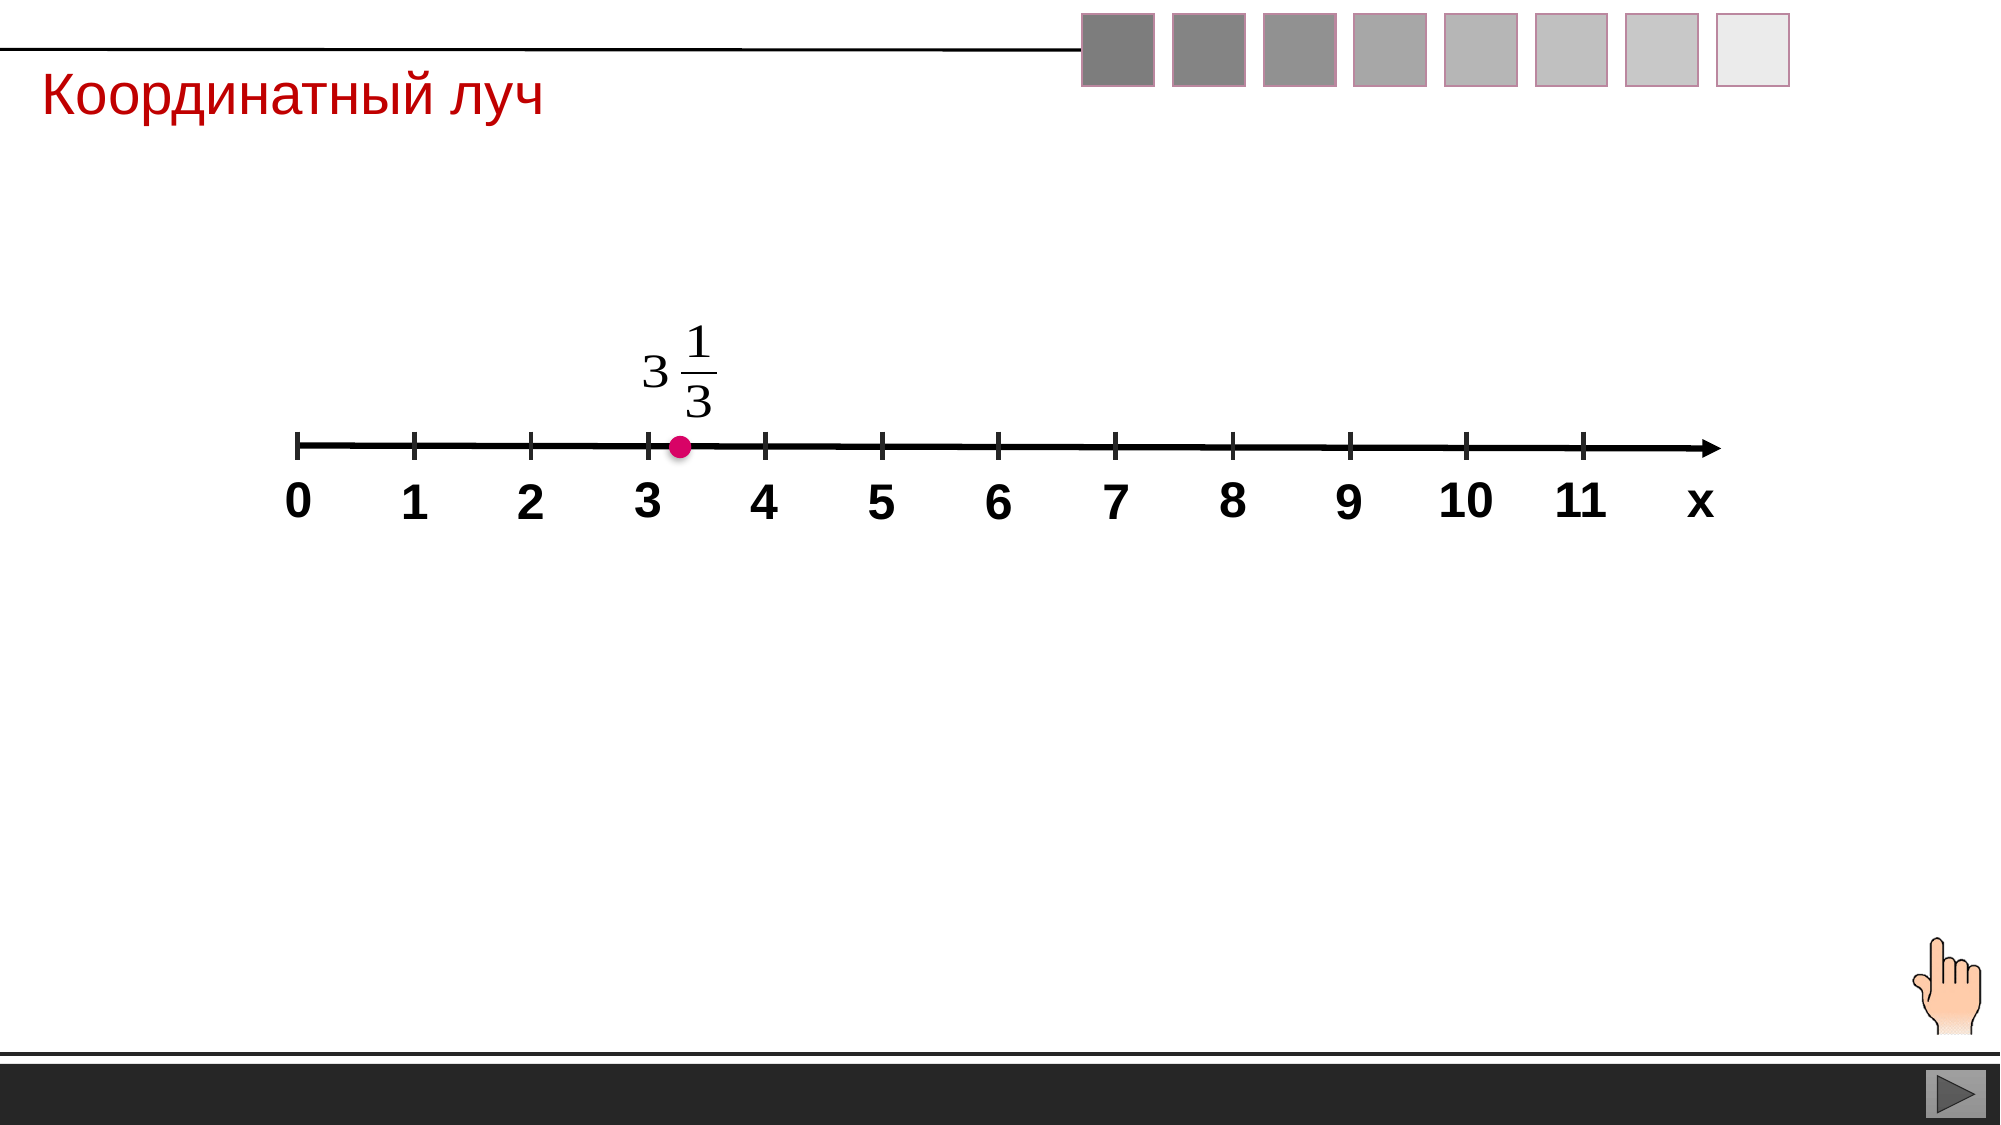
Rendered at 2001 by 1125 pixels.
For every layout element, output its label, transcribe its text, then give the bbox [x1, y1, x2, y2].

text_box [1116, 445, 1233, 449]
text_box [298, 445, 414, 449]
text_box 8 [1204, 459, 1262, 535]
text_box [883, 445, 998, 449]
text_box 3 [619, 459, 677, 535]
text_box х [1672, 459, 1730, 535]
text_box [1351, 445, 1466, 449]
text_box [649, 445, 765, 449]
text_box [1584, 445, 1722, 449]
text_box 10 [1423, 459, 1509, 535]
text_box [1234, 445, 1350, 449]
text_box Координатный луч [27, 50, 560, 135]
text_box 5 [852, 462, 911, 538]
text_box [415, 445, 530, 449]
text_box [668, 449, 693, 460]
text_box 4 [735, 462, 793, 538]
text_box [766, 445, 882, 449]
picture [1894, 937, 1999, 1035]
text_box [1081, 13, 1155, 87]
text_box [1625, 13, 1699, 87]
text_box [1535, 13, 1608, 87]
text_box 7 [1087, 462, 1145, 538]
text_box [531, 445, 648, 449]
text_box [1353, 13, 1427, 87]
text_box [1172, 13, 1246, 87]
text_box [999, 445, 1115, 449]
text_box 1 [385, 462, 444, 538]
text_box [1444, 13, 1518, 87]
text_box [1467, 445, 1583, 449]
text_box [1263, 13, 1337, 87]
text_box 9 [1320, 462, 1378, 538]
text_box 0 [269, 459, 328, 535]
text_box [1716, 13, 1790, 87]
text_box 11 [1539, 459, 1623, 535]
text_box 6 [970, 462, 1028, 538]
text_box [668, 434, 693, 445]
text_box [1925, 1069, 1987, 1119]
text_box 2 [502, 462, 560, 538]
